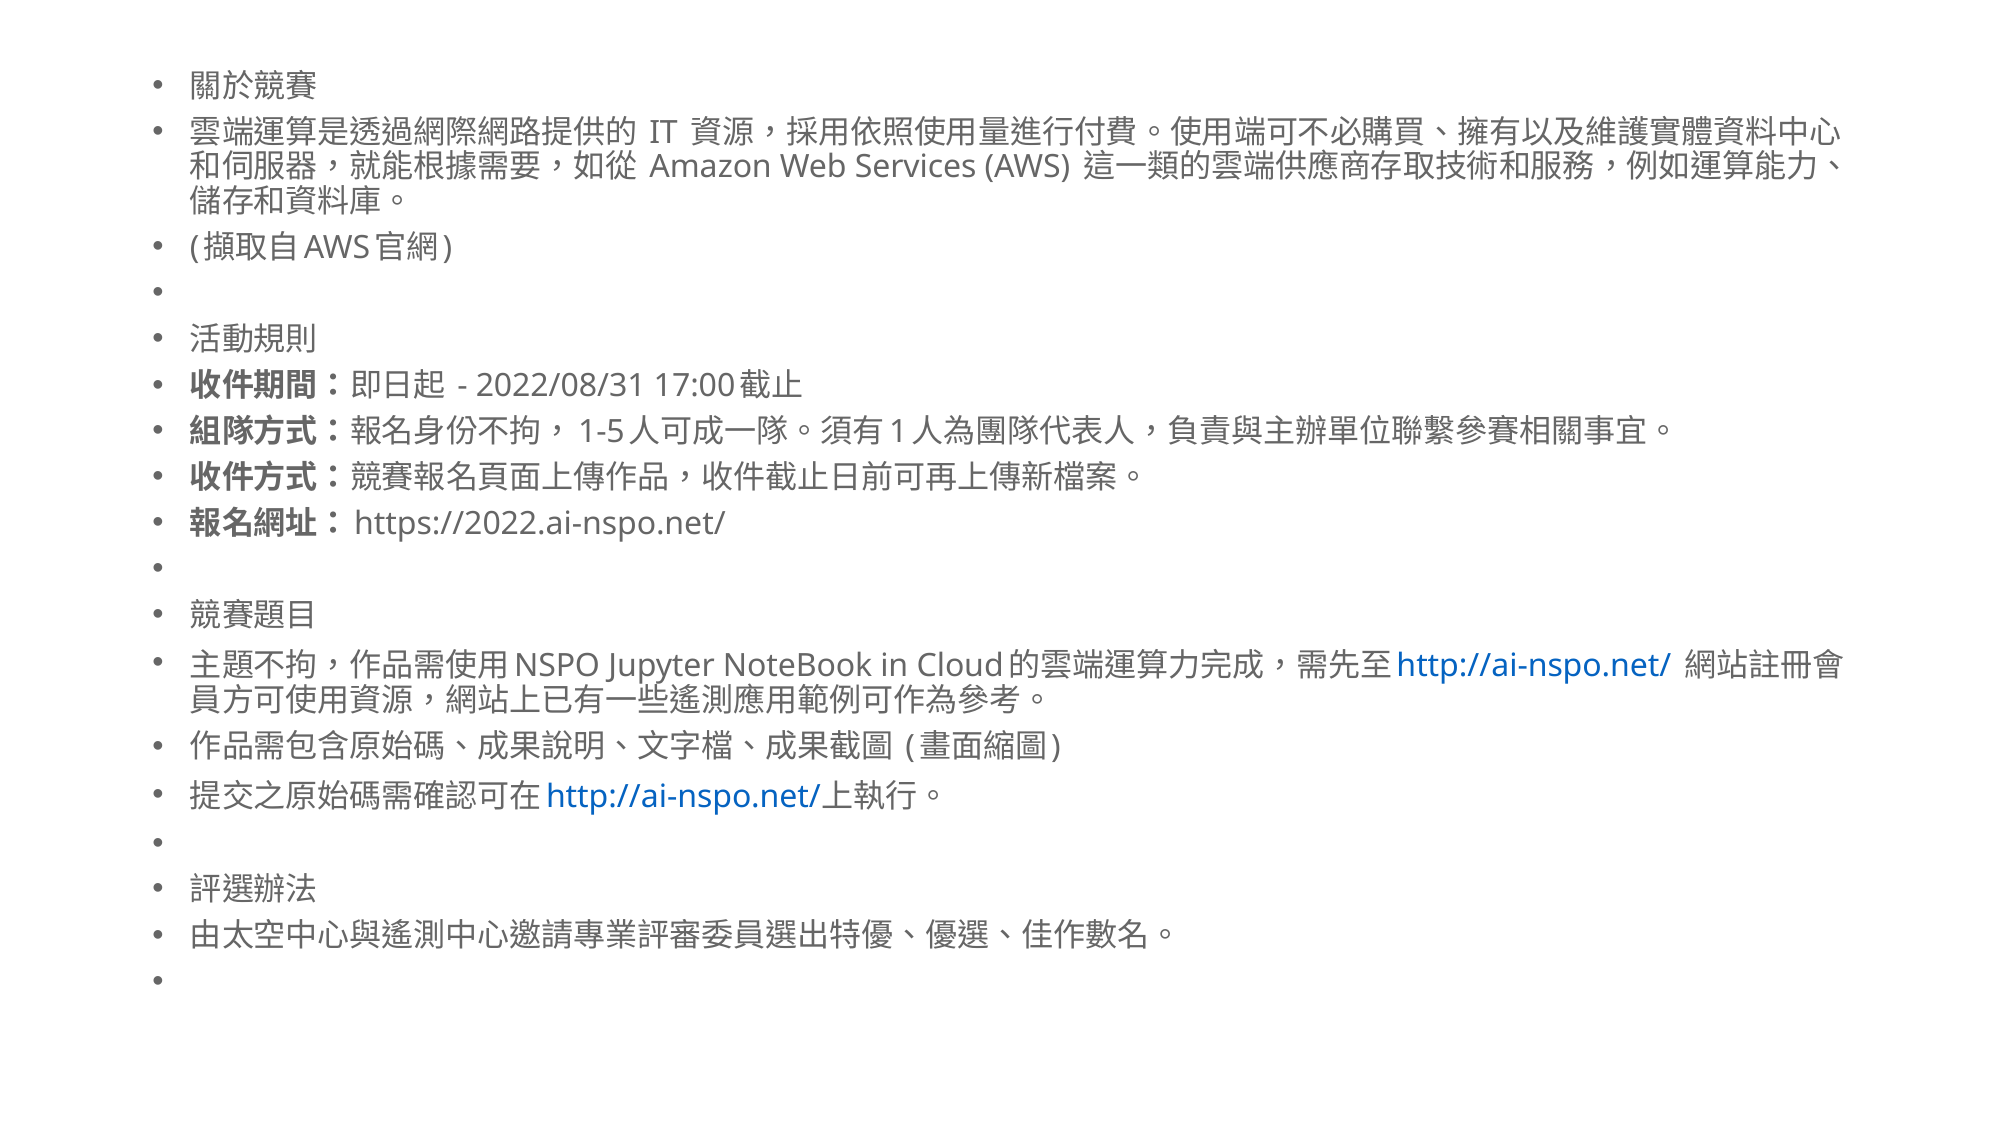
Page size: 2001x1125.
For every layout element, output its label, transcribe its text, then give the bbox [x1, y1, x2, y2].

list 關於競賽 雲端運算是透過網際網路提供的 IT 資源，採用依照使用量進行付費。使用端可不必購買、擁有以及維護實體資料中心和伺服器，就能根據需要，如從 Amazon Web Services (AWS) 這一類的雲端供應商存取技術和服務，例如運算能力、儲存和資料庫。 (擷取自AWS官網) 活動規則 收件期間：即日起 - 2022/08/31 17:00截止 組隊方式：報名身份不拘，1-5人可成一隊。須有1人為團隊代表人，負責與主辦單位聯繫參賽相關事宜。 收件方式：競賽報名頁面上傳作品，收件截止日前可再上傳新檔案。 報名網址：https://2022.ai-nspo.net/ 競賽題目 主題不拘，作品需使用NSPO Jupyter NoteBook in Cloud的雲端運算力完成，需先至http://ai-nspo.net/ 網站註冊會員方可使用資源，網站上已有一些遙測應用範例可作為參考。 作品需包含原始碼、成果說明、文字檔、成果截圖 (畫面縮圖) 提交之原始碼需確認可在http://ai-nspo.net/上執行。 評選辦法 由太空中心與遙測中心邀請專業評審委員選出特優、優選、佳作數名。 [137, 61, 1863, 1014]
